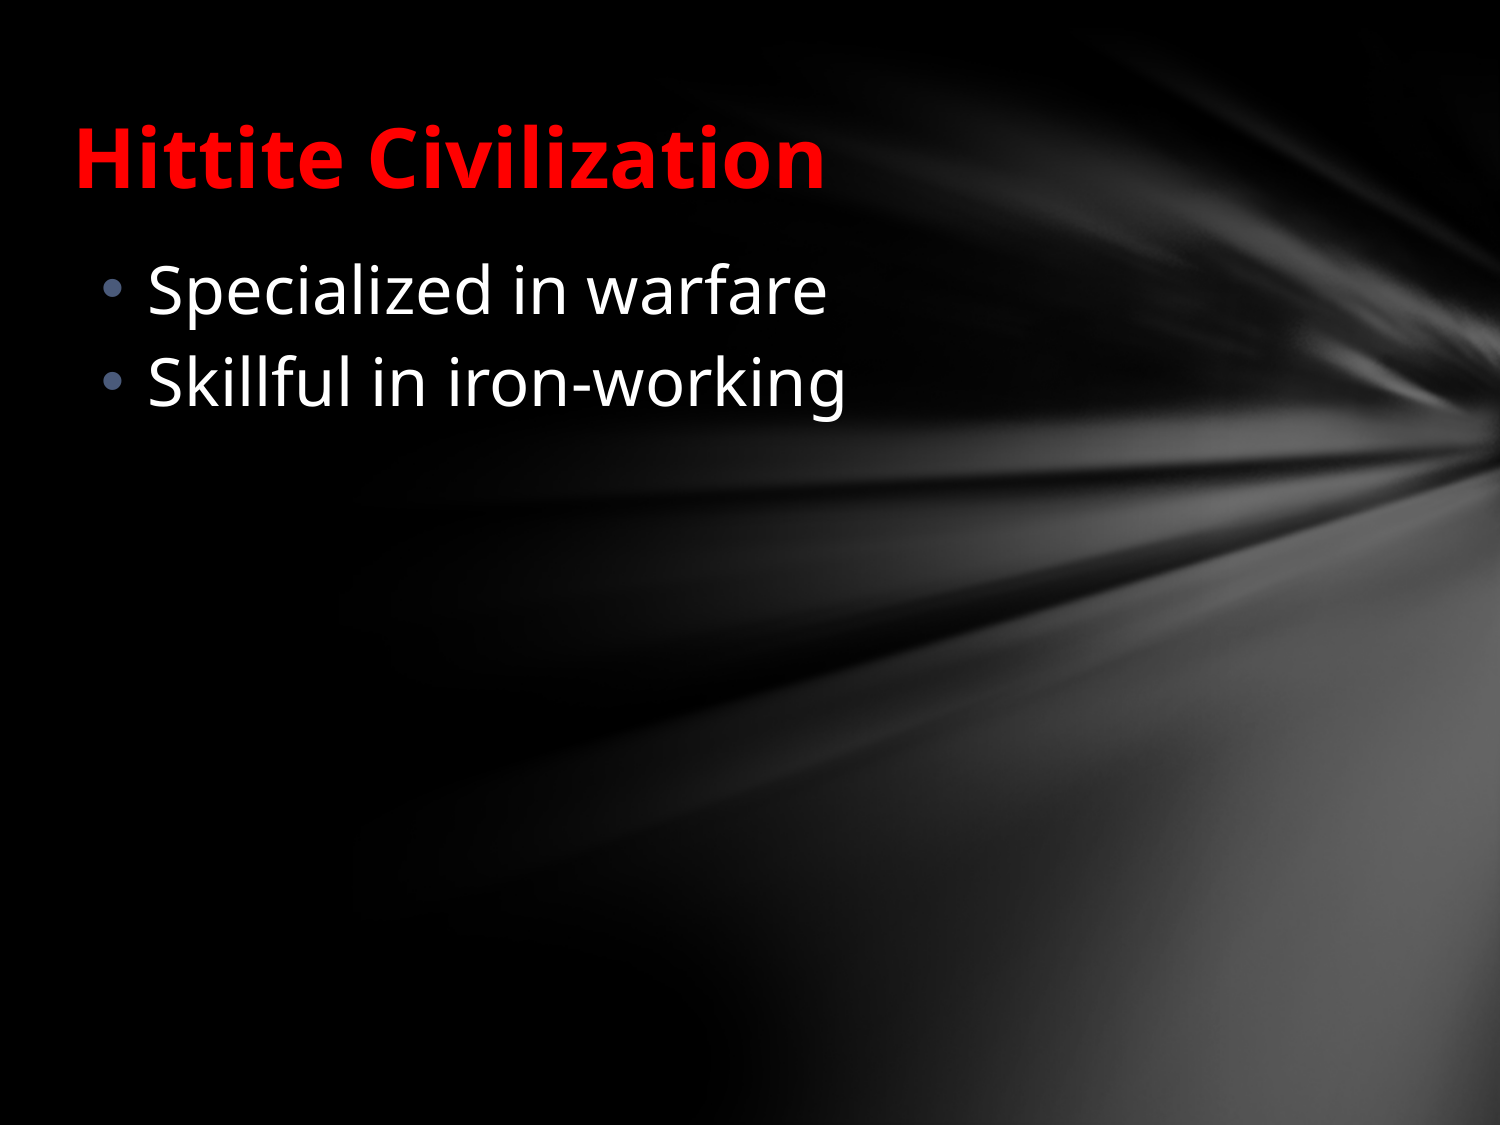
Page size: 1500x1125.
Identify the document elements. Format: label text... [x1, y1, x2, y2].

list Specialized in warfare Skillful in iron-working [57, 239, 1318, 1015]
title Hittite Civilization [57, 37, 1318, 213]
